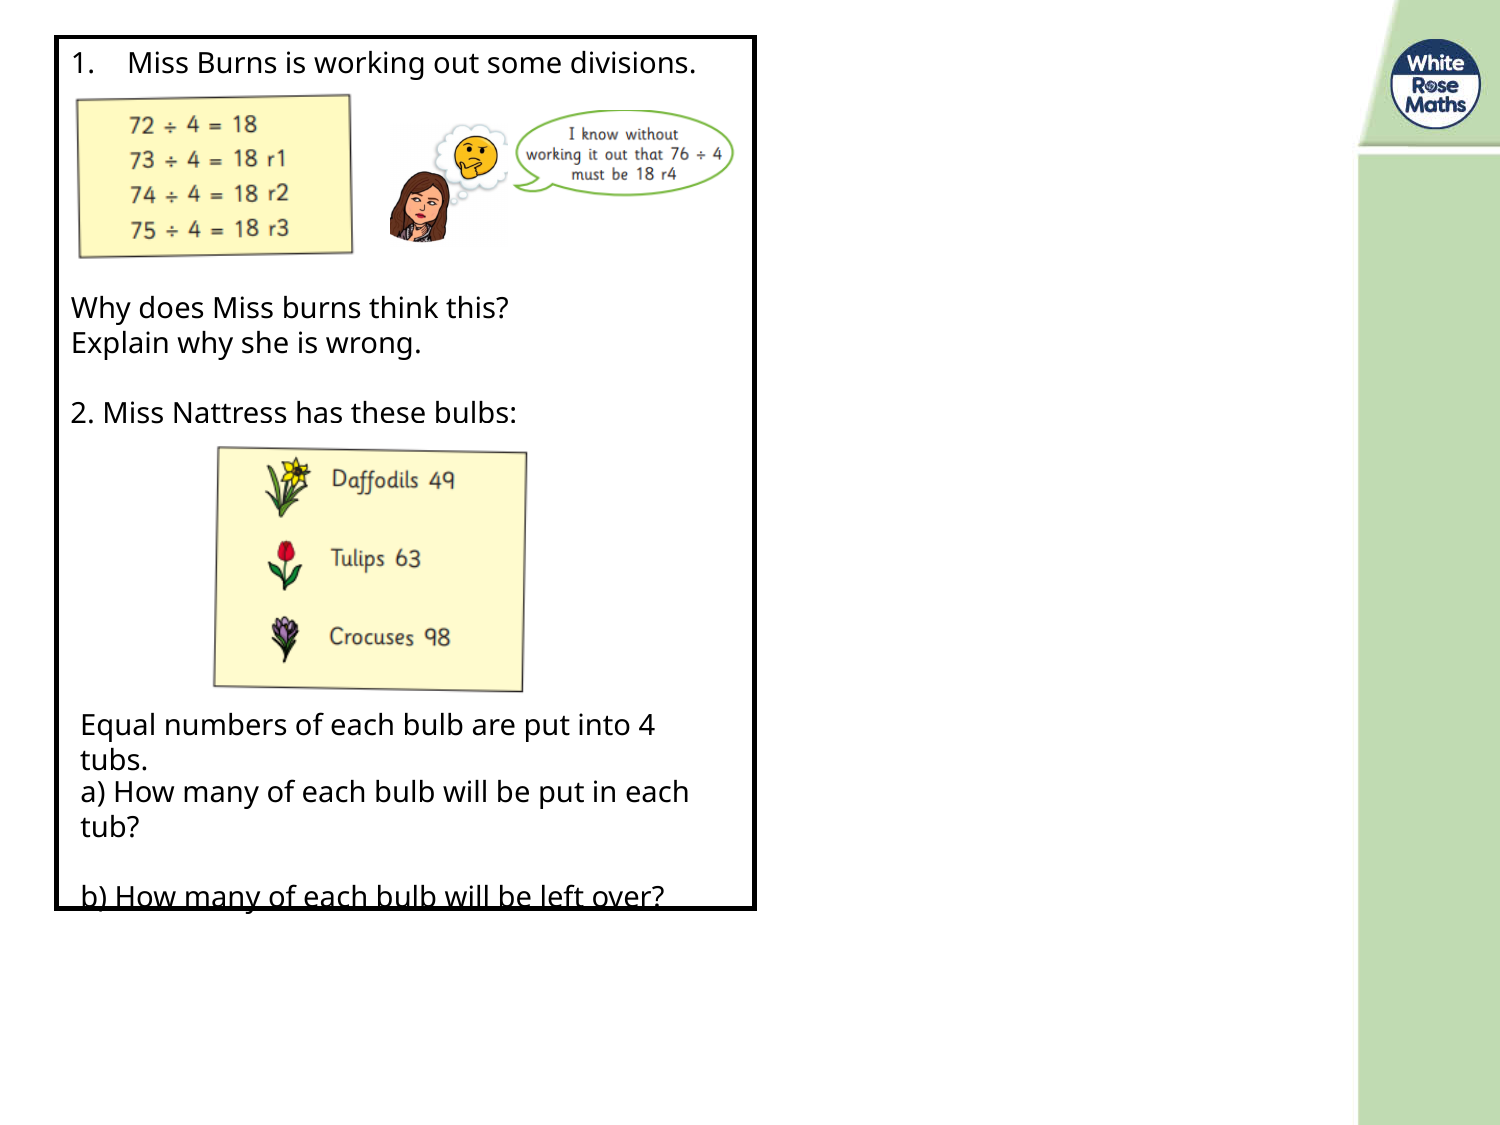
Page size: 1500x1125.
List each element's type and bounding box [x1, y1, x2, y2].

picture [0, 0, 1500, 1125]
text_box [55, 36, 755, 909]
